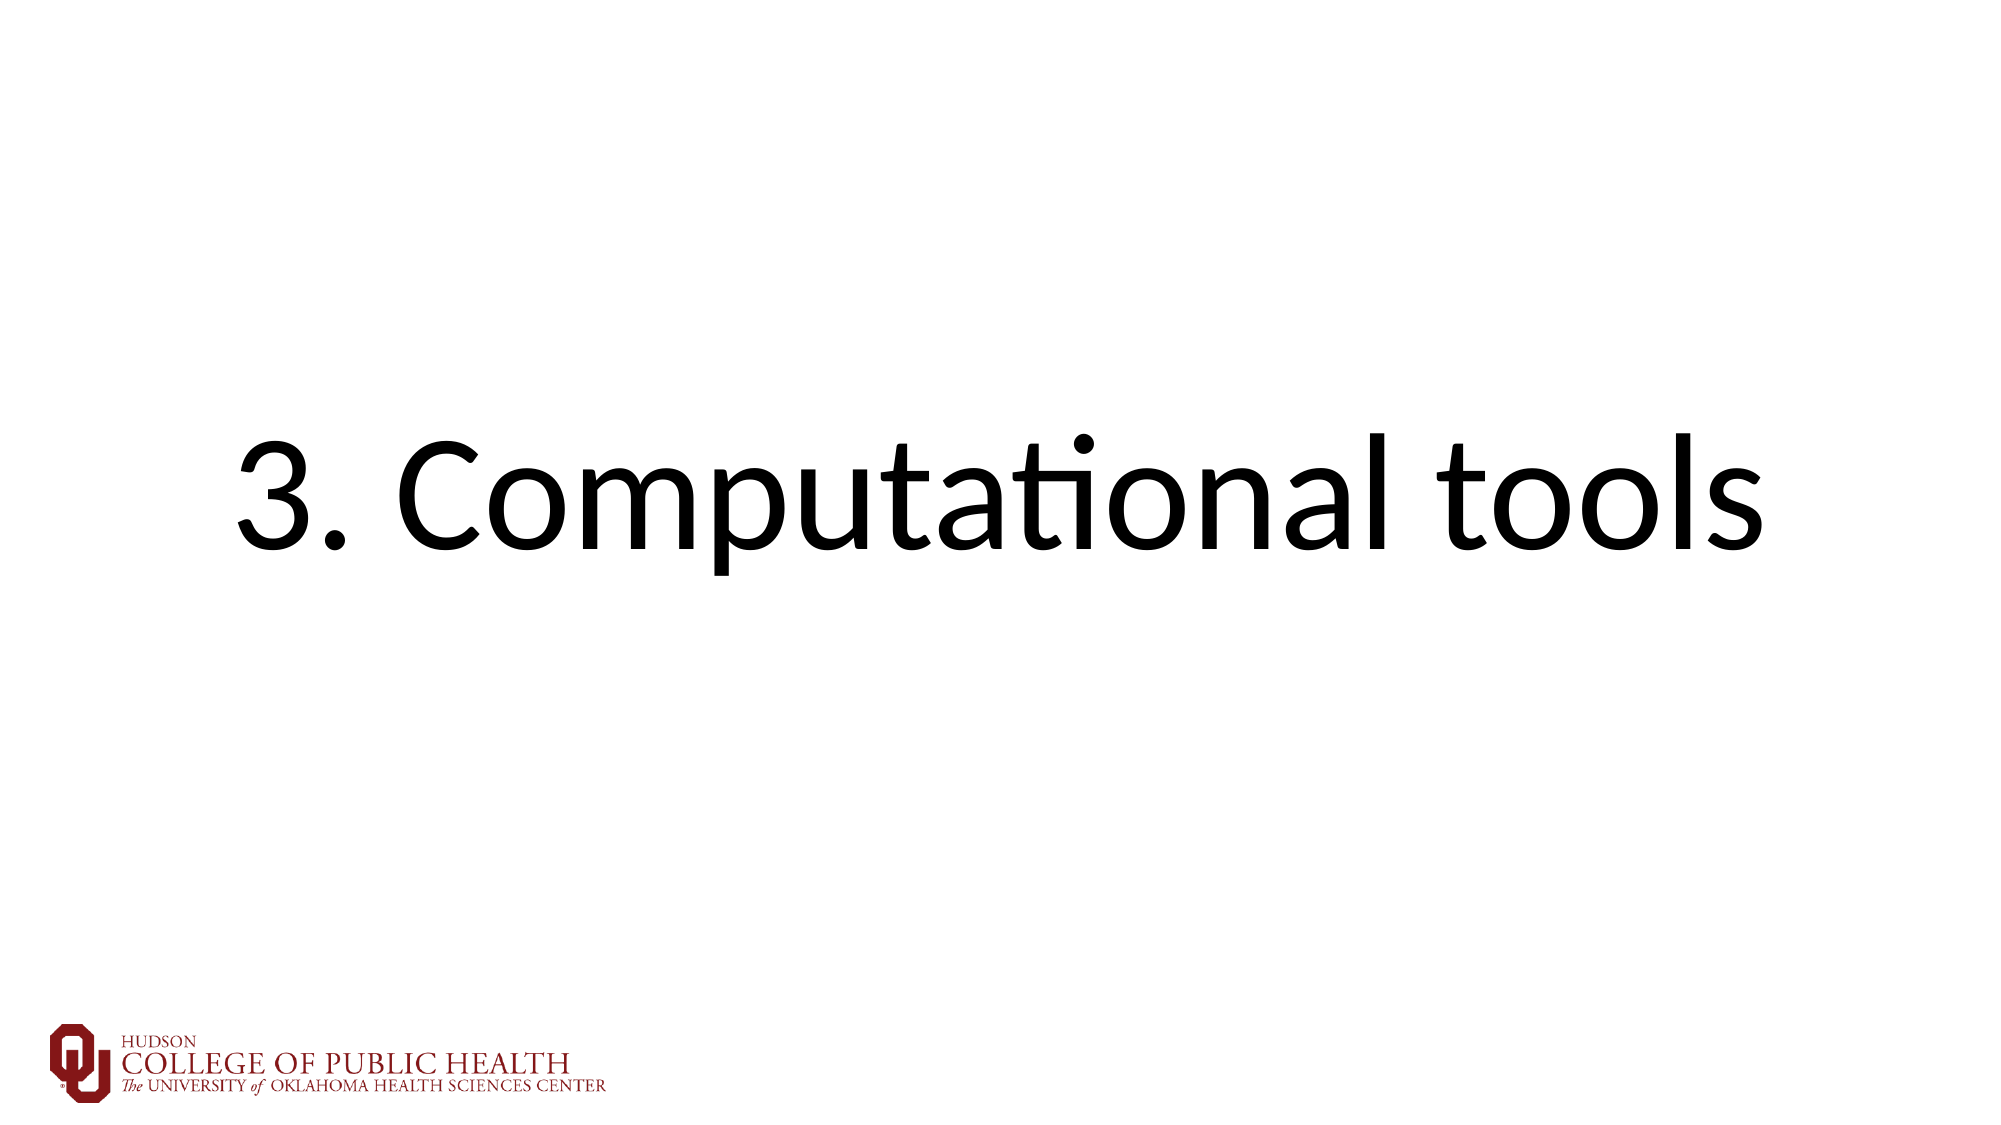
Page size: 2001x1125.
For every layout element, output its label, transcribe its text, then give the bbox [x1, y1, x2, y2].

list 3. Computational tools [137, 397, 1863, 1014]
picture [50, 1024, 606, 1103]
